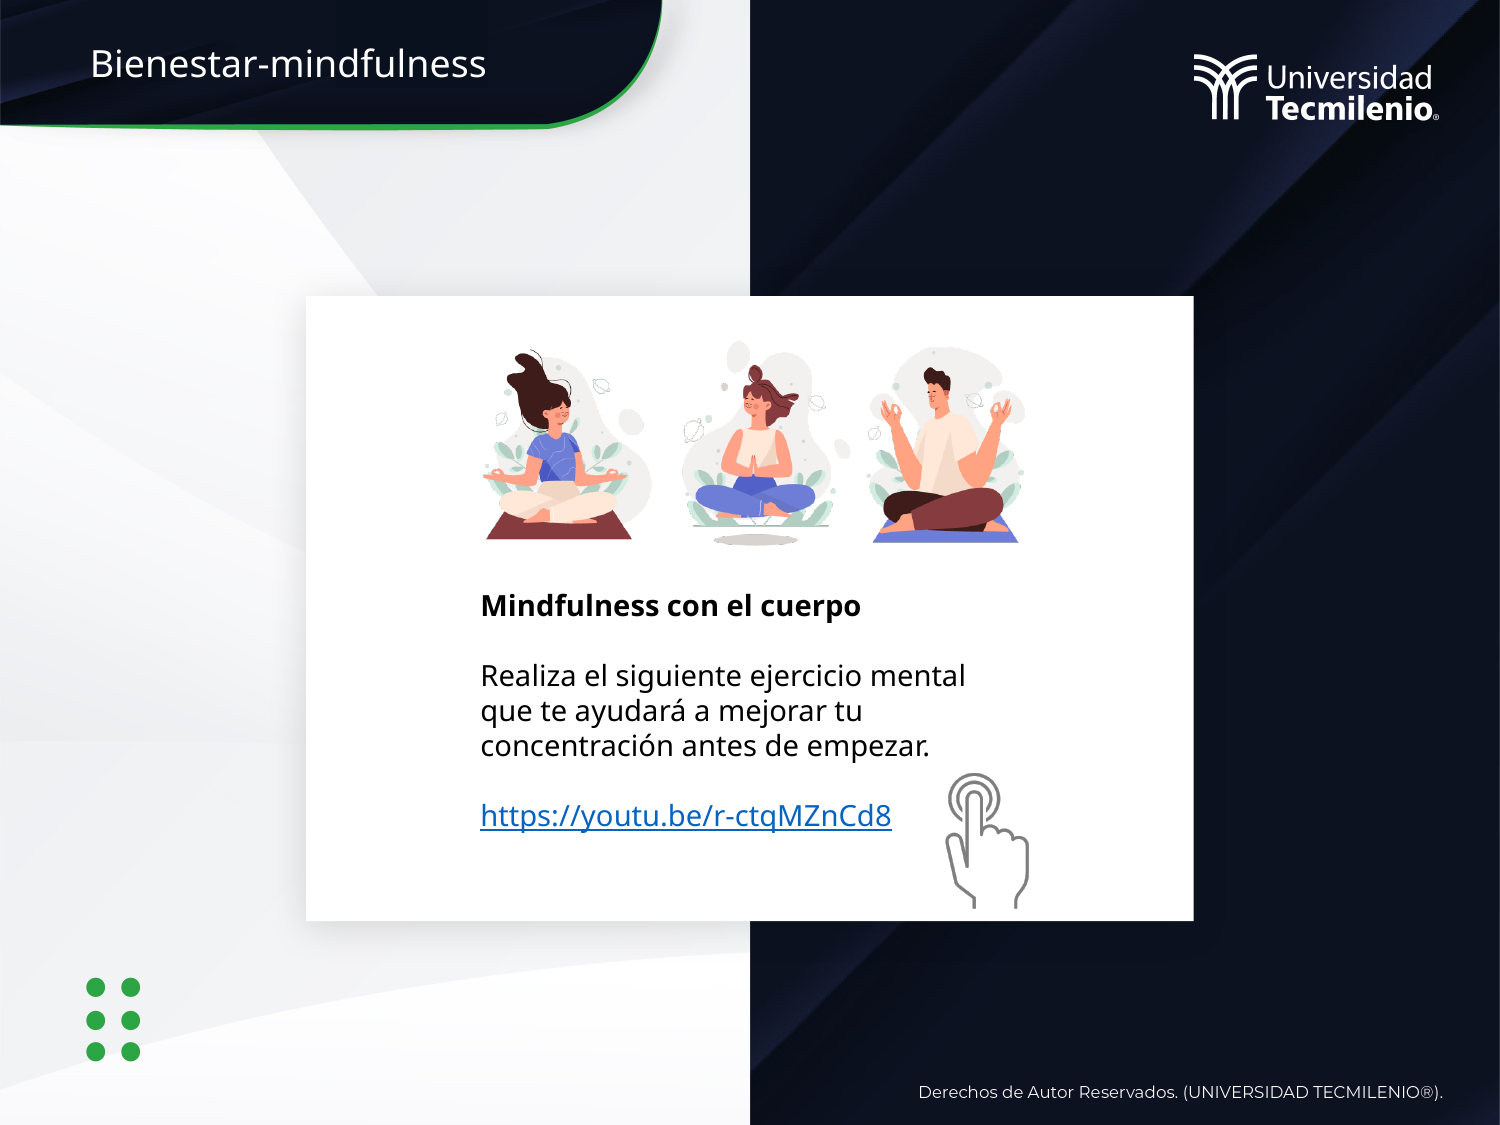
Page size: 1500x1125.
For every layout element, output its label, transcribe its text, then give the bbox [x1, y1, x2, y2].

text_box [305, 295, 1195, 922]
text_box Mindfulness con el cuerpo Realiza el siguiente ejercicio mental que te ayudará a mejorar tu concentración antes de empezar. https://youtu.be/r-ctqMZnCd8 [465, 597, 1035, 880]
picture [0, 0, 1500, 1125]
text_box Bienestar-mindfulness [74, 0, 638, 126]
